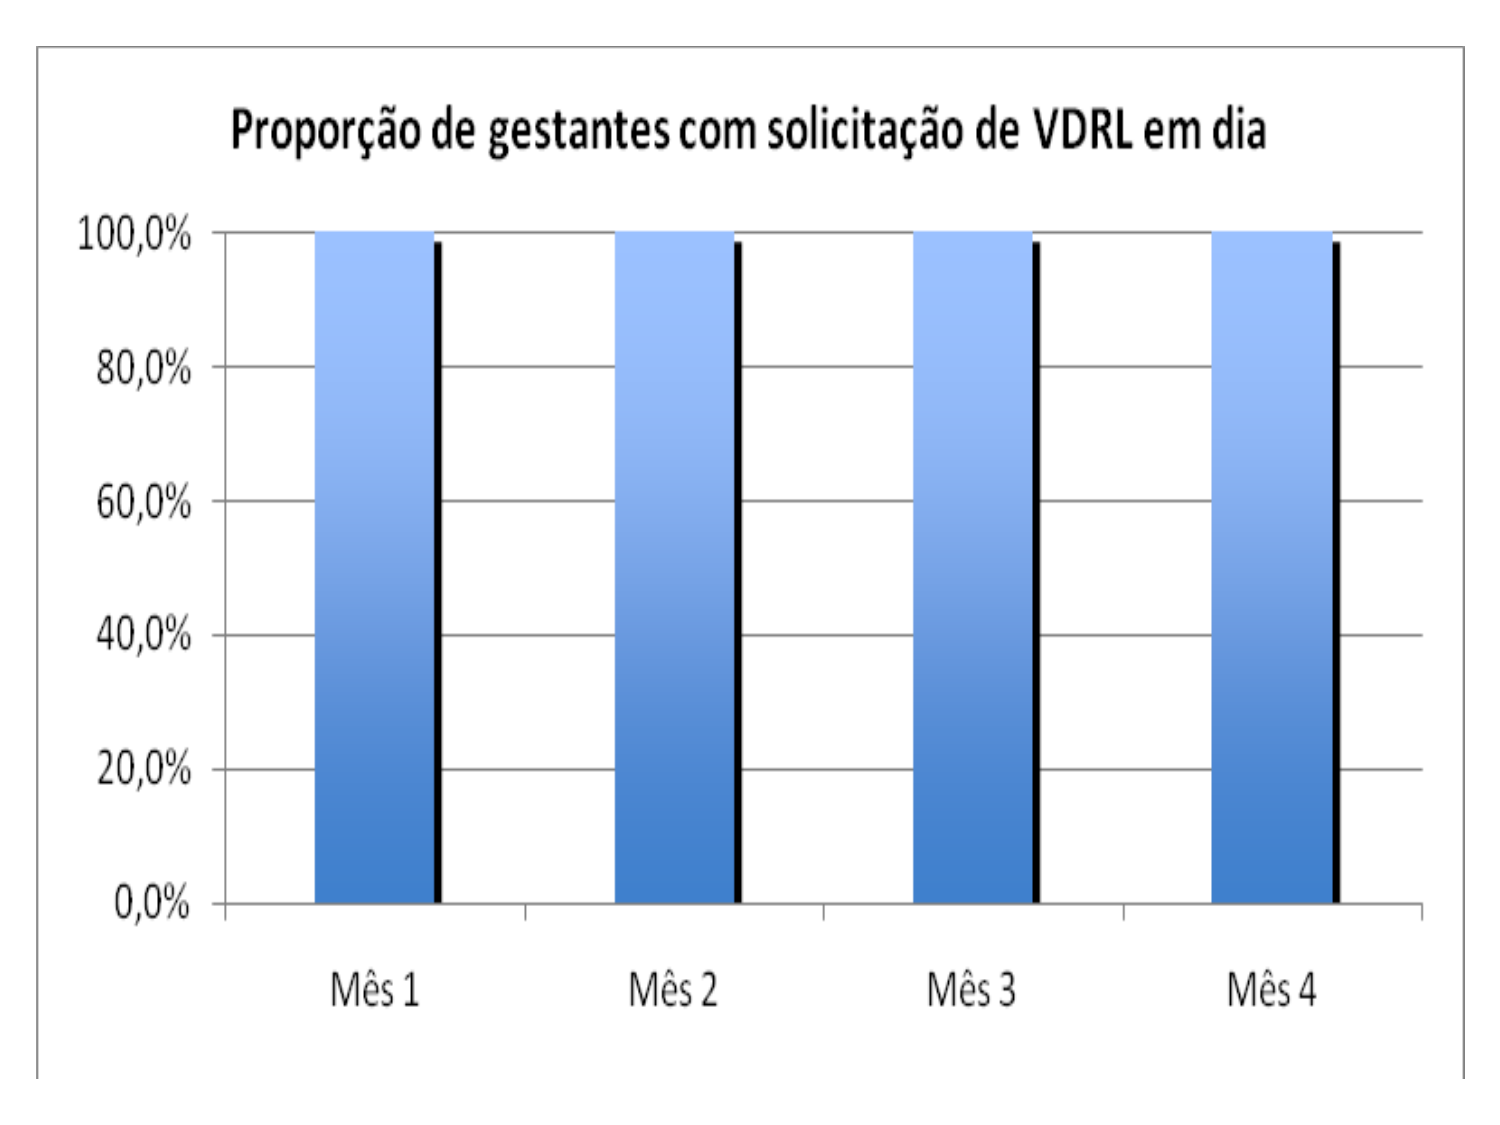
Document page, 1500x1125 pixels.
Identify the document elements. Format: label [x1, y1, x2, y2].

picture [34, 46, 1466, 1079]
